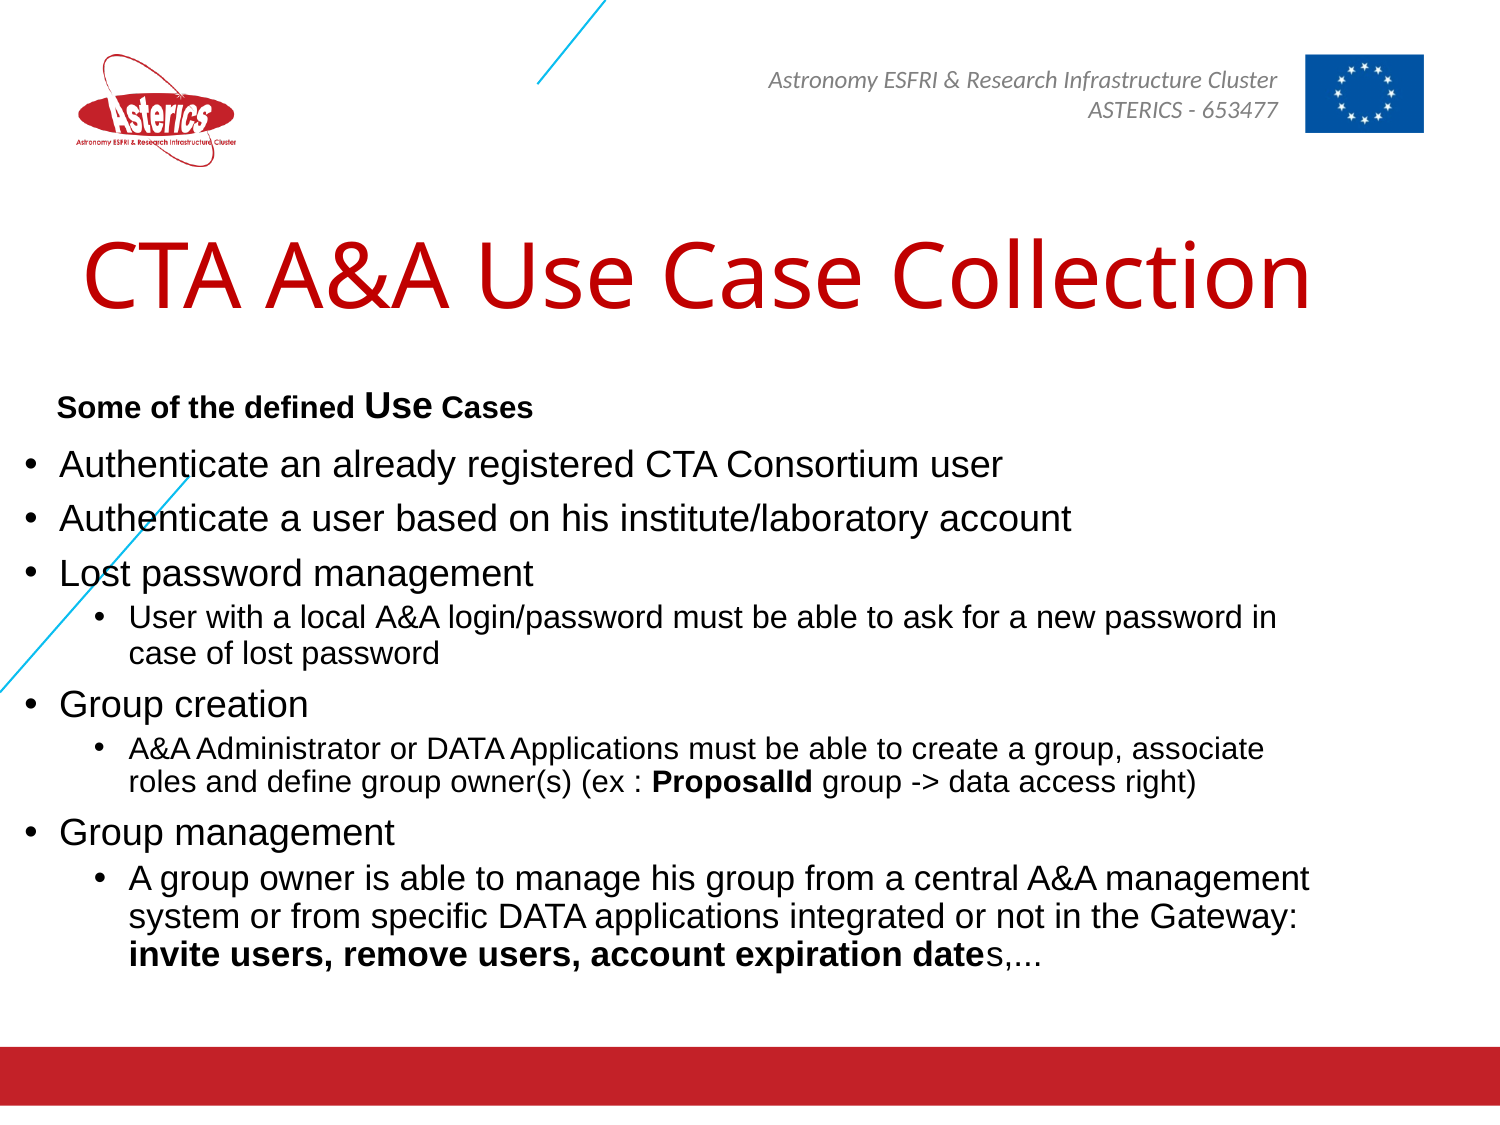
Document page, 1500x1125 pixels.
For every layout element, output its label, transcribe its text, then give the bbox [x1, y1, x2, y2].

title CTA A&A Use Case Collection [81, 238, 1425, 320]
text_box Some of the defined Use Cases [41, 373, 567, 434]
picture [76, 54, 236, 167]
list Authenticate an already registered CTA Consortium user Authenticate a user based on his institute/laboratory account Lost password management User with a local A&A login/password must be able to ask for a new password in case of lost password Group creation A&A Administrator or DATA Applications must be able to create a group, associate roles and define group owner(s) (ex : ProposalId group -> data access right) Group management A group owner is able to manage his group from a central A&A management system or from specific DATA applications integrated or not in the Gateway: invite users, remove users, account expiration dates,... [24, 444, 1319, 1020]
picture [1306, 55, 1423, 133]
